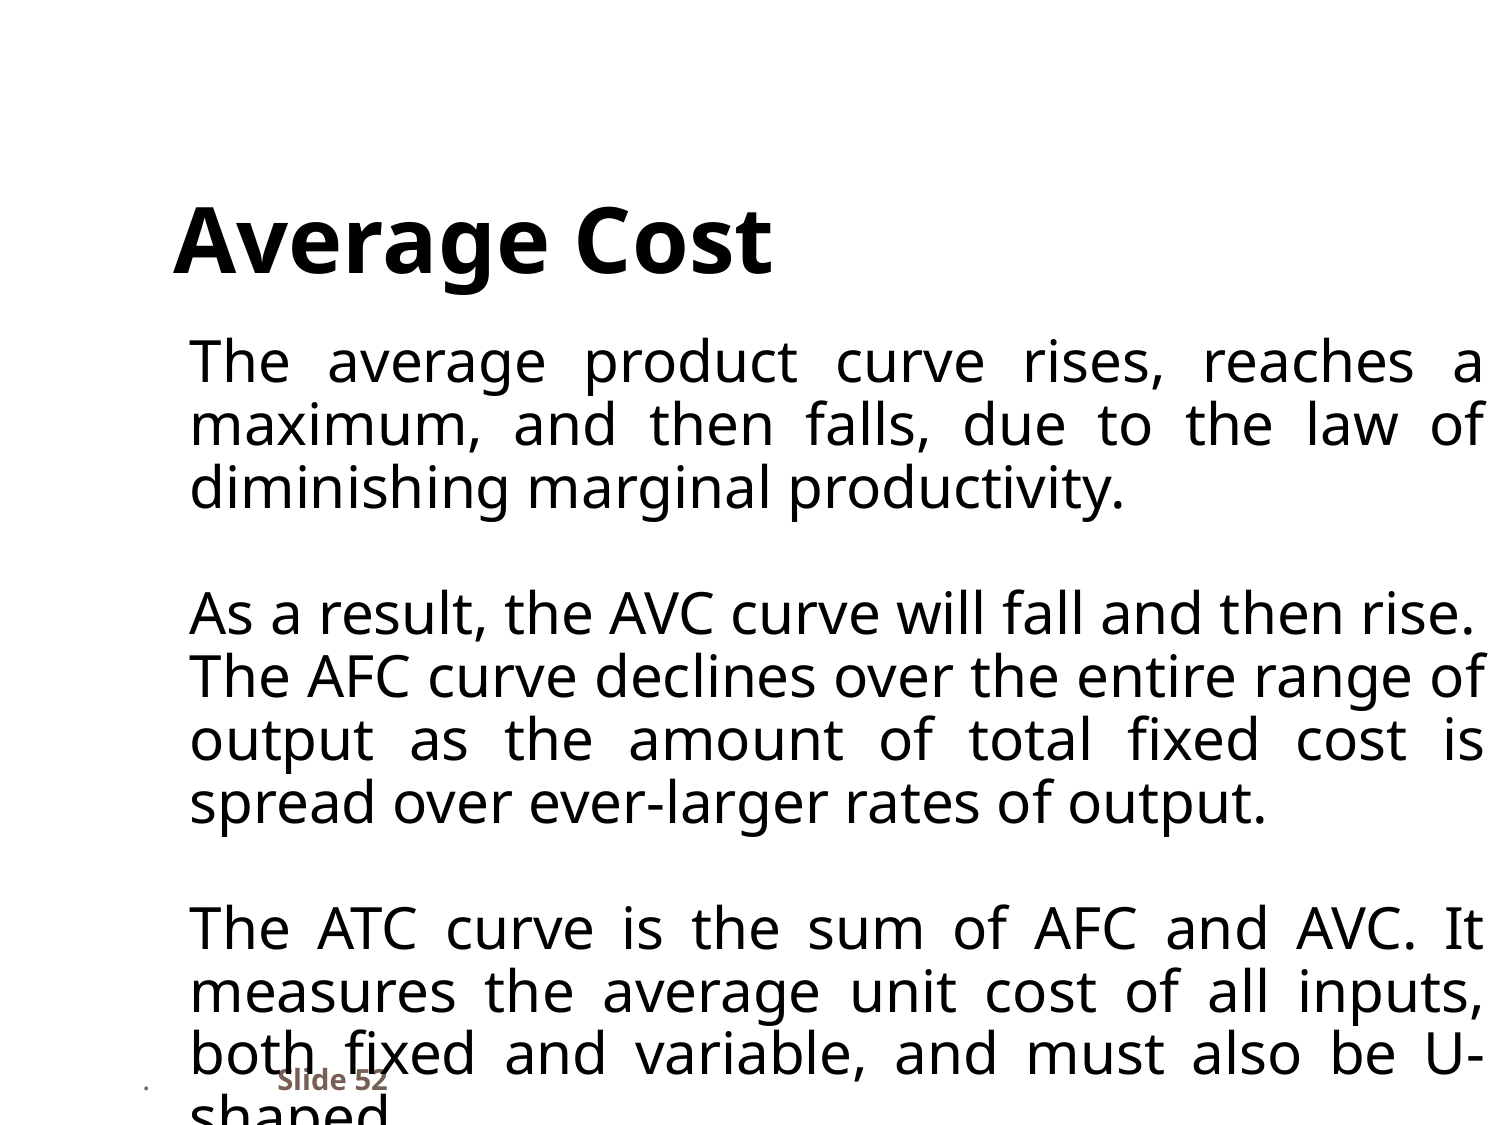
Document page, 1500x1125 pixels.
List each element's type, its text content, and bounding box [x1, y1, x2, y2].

slide_number . Slide 52 [112, 1062, 174, 1100]
text_box The average product curve rises, reaches a maximum, and then falls, due to the law of diminishing marginal productivity. As a result, the AVC curve will fall and then rise. The AFC curve declines over the entire range of output as the amount of total fixed cost is spread over ever-larger rates of output. The ATC curve is the sum of AFC and AVC. It measures the average unit cost of all inputs, both fixed and variable, and must also be U-shaped. [174, 324, 1500, 1125]
text_box Average Cost [158, 174, 790, 300]
